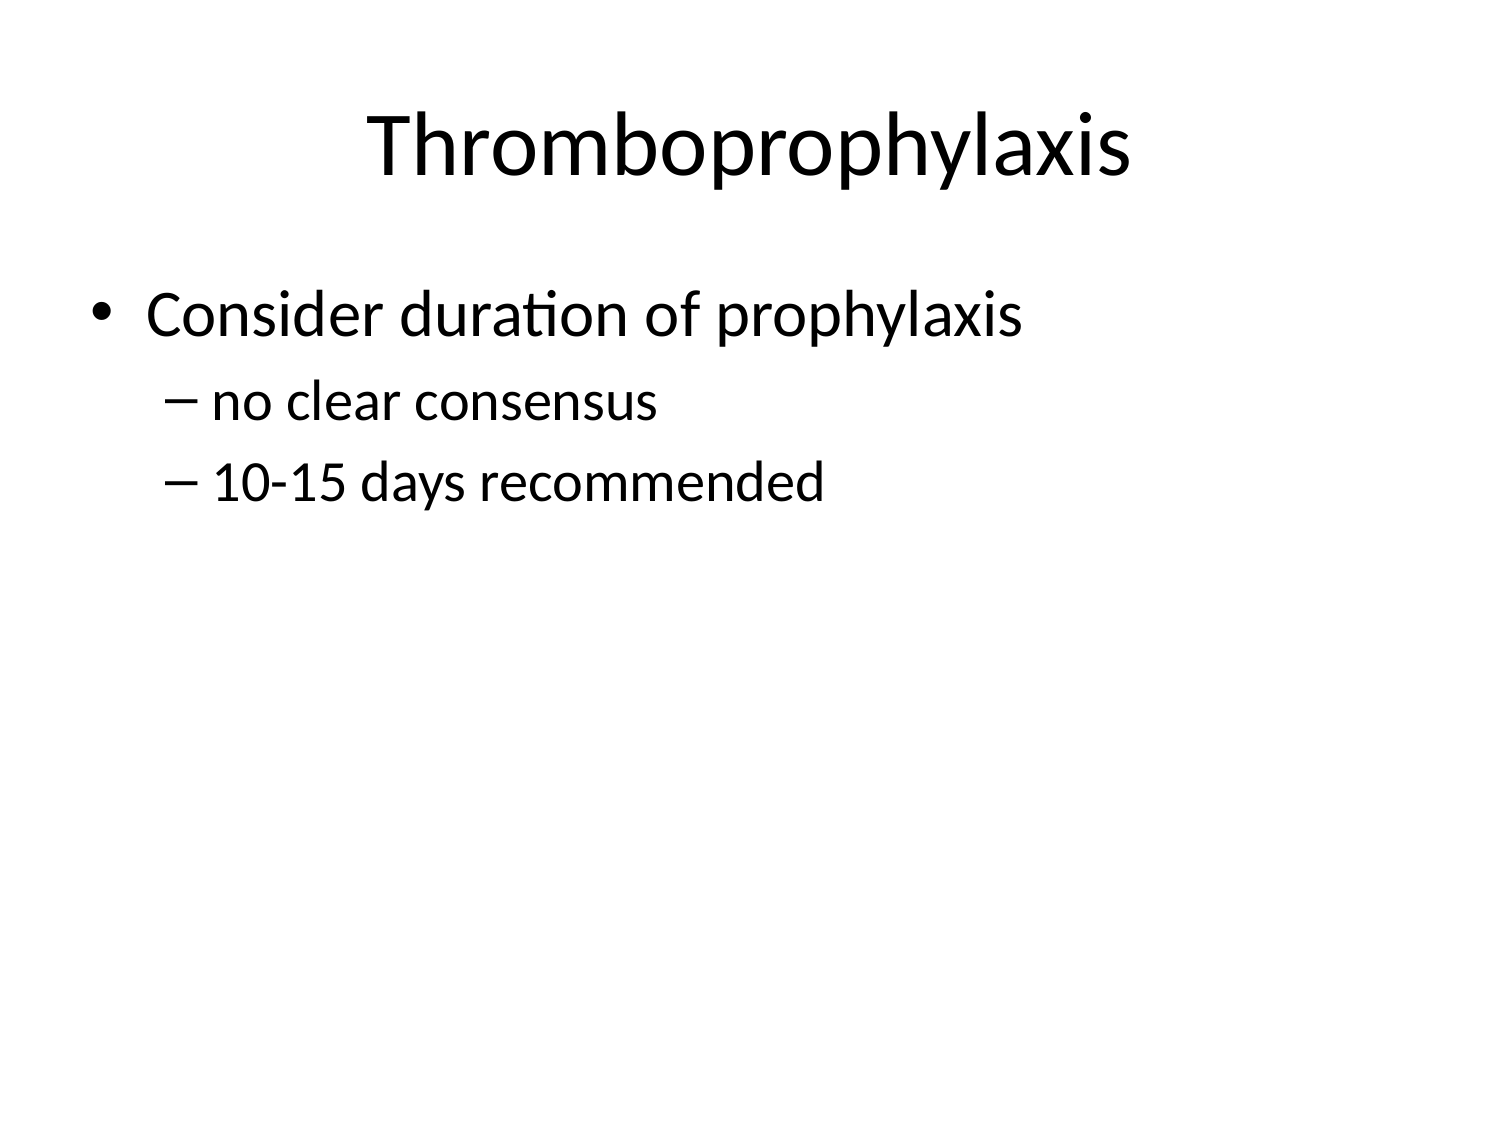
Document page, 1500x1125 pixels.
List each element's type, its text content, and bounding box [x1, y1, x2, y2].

list Consider duration of prophylaxis no clear consensus 10-15 days recommended [75, 262, 1425, 1005]
title Thromboprophylaxis [75, 45, 1425, 233]
